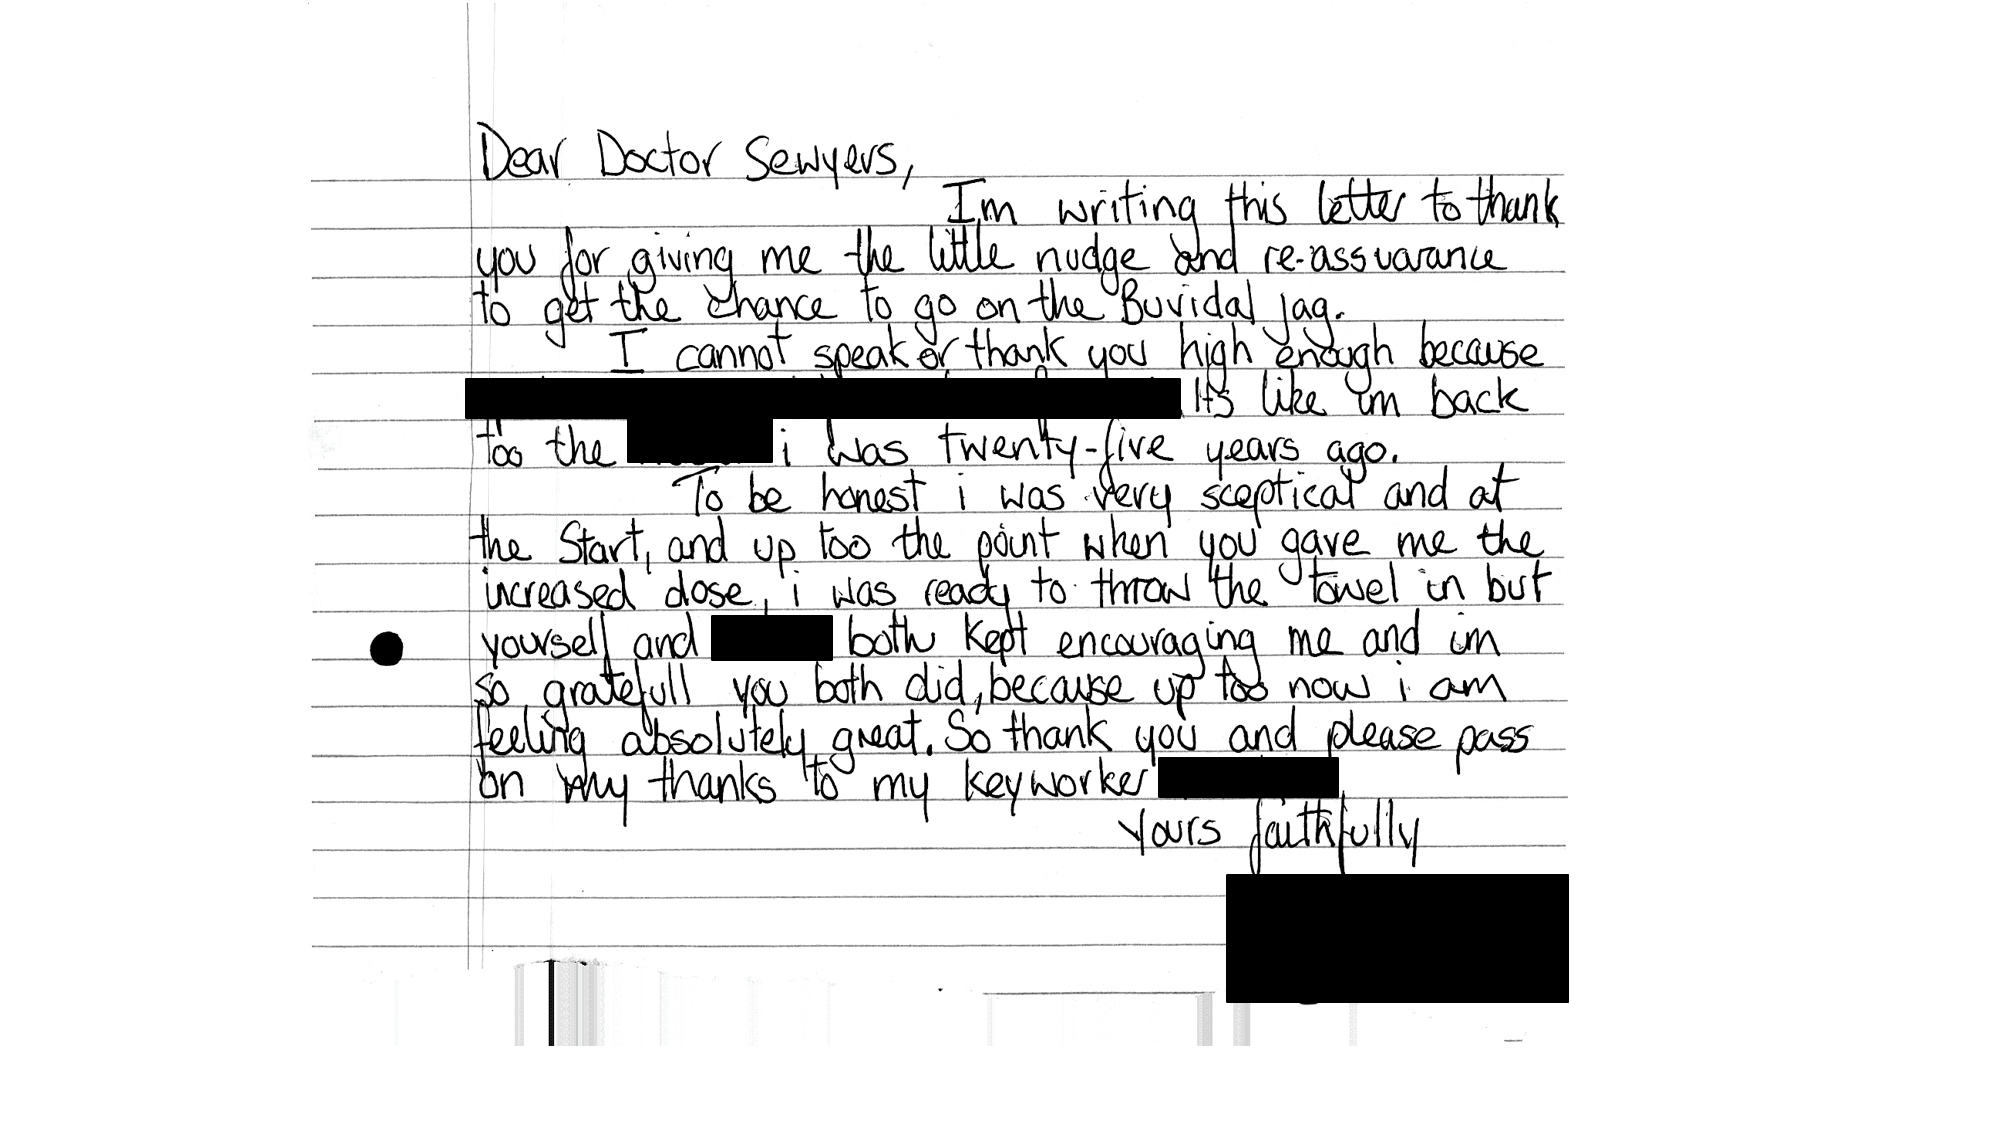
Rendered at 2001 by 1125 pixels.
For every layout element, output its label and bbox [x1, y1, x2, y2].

picture [308, 0, 1569, 1047]
